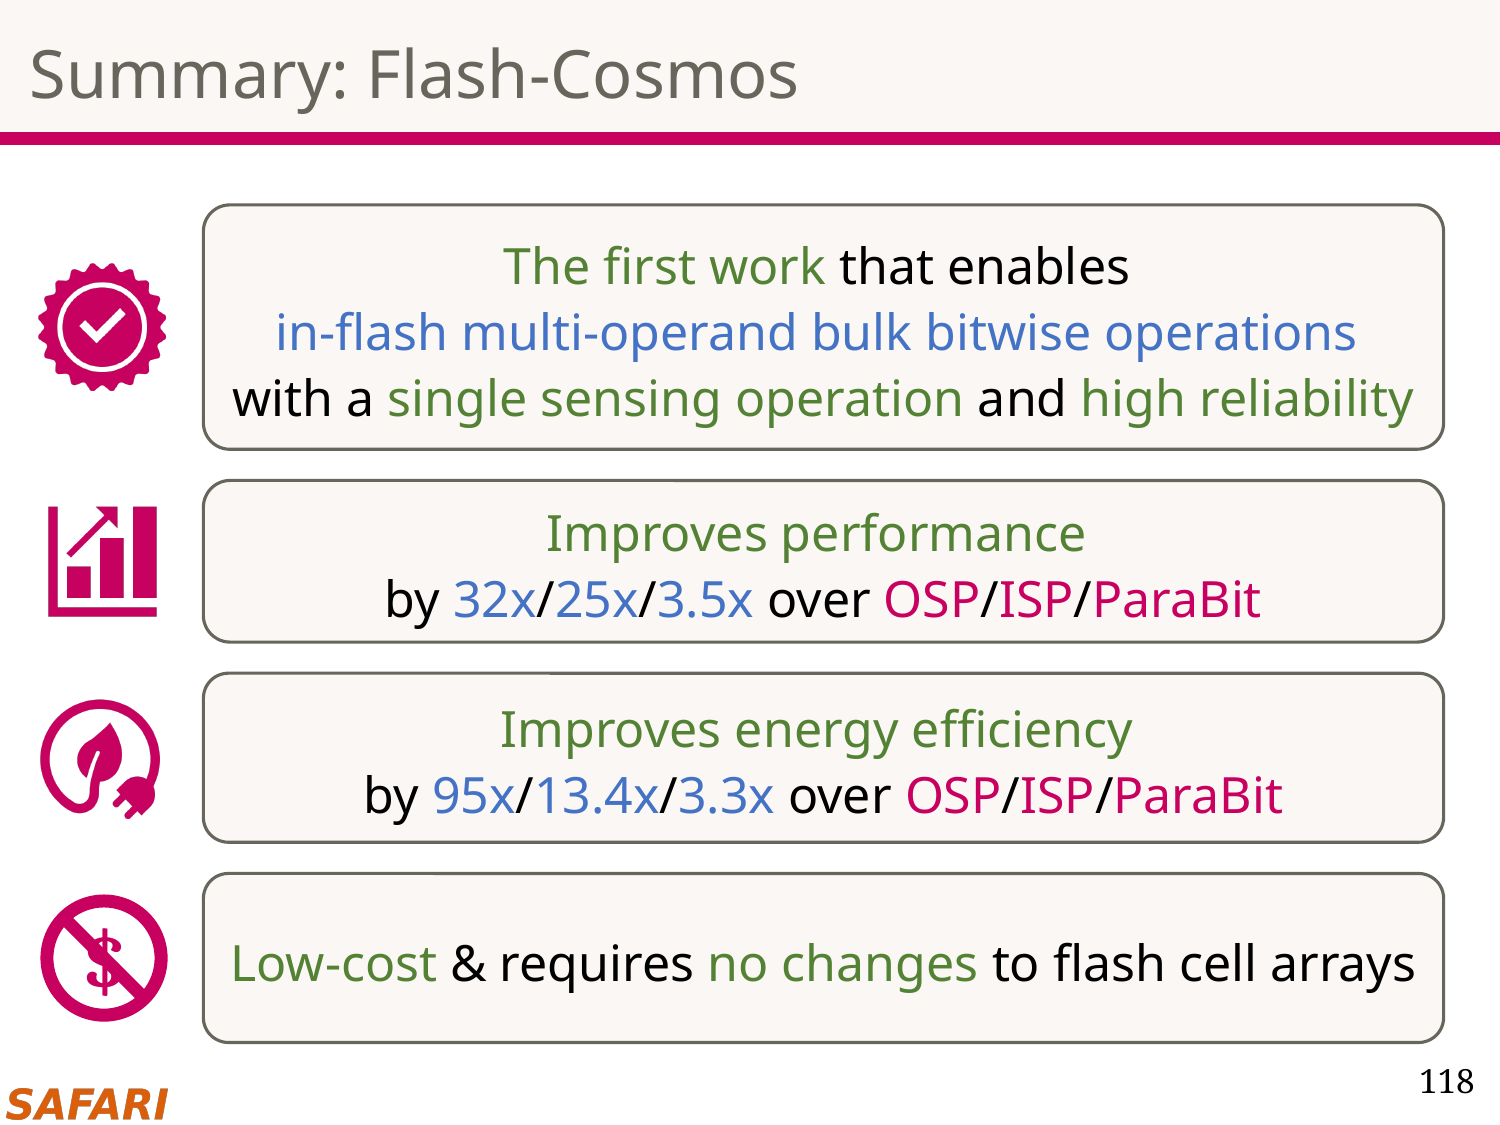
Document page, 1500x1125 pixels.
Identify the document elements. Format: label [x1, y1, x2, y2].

text_box [41, 873, 1444, 1043]
picture [6, 1088, 168, 1120]
text_box [26, 673, 1444, 843]
text_box [26, 480, 1444, 643]
text_box [19, 204, 1444, 450]
title [0, 0, 1500, 132]
text_box [1139, 1045, 1490, 1121]
